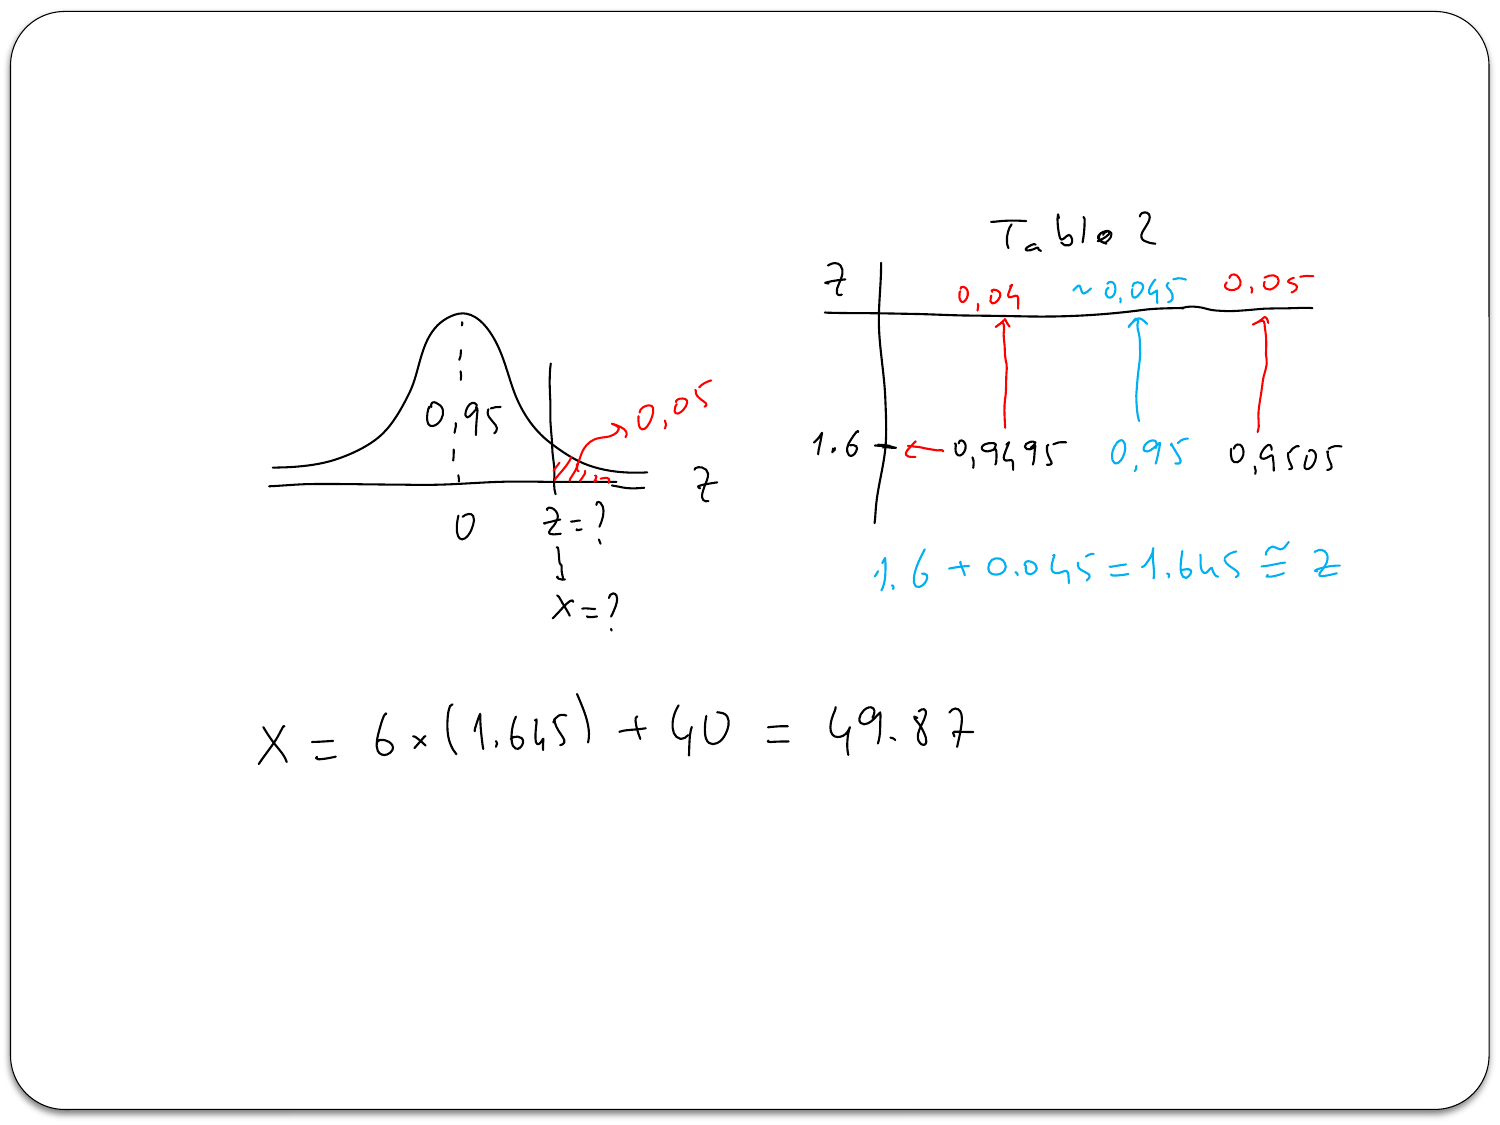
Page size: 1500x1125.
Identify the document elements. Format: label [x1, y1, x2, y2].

picture [206, 119, 1385, 835]
